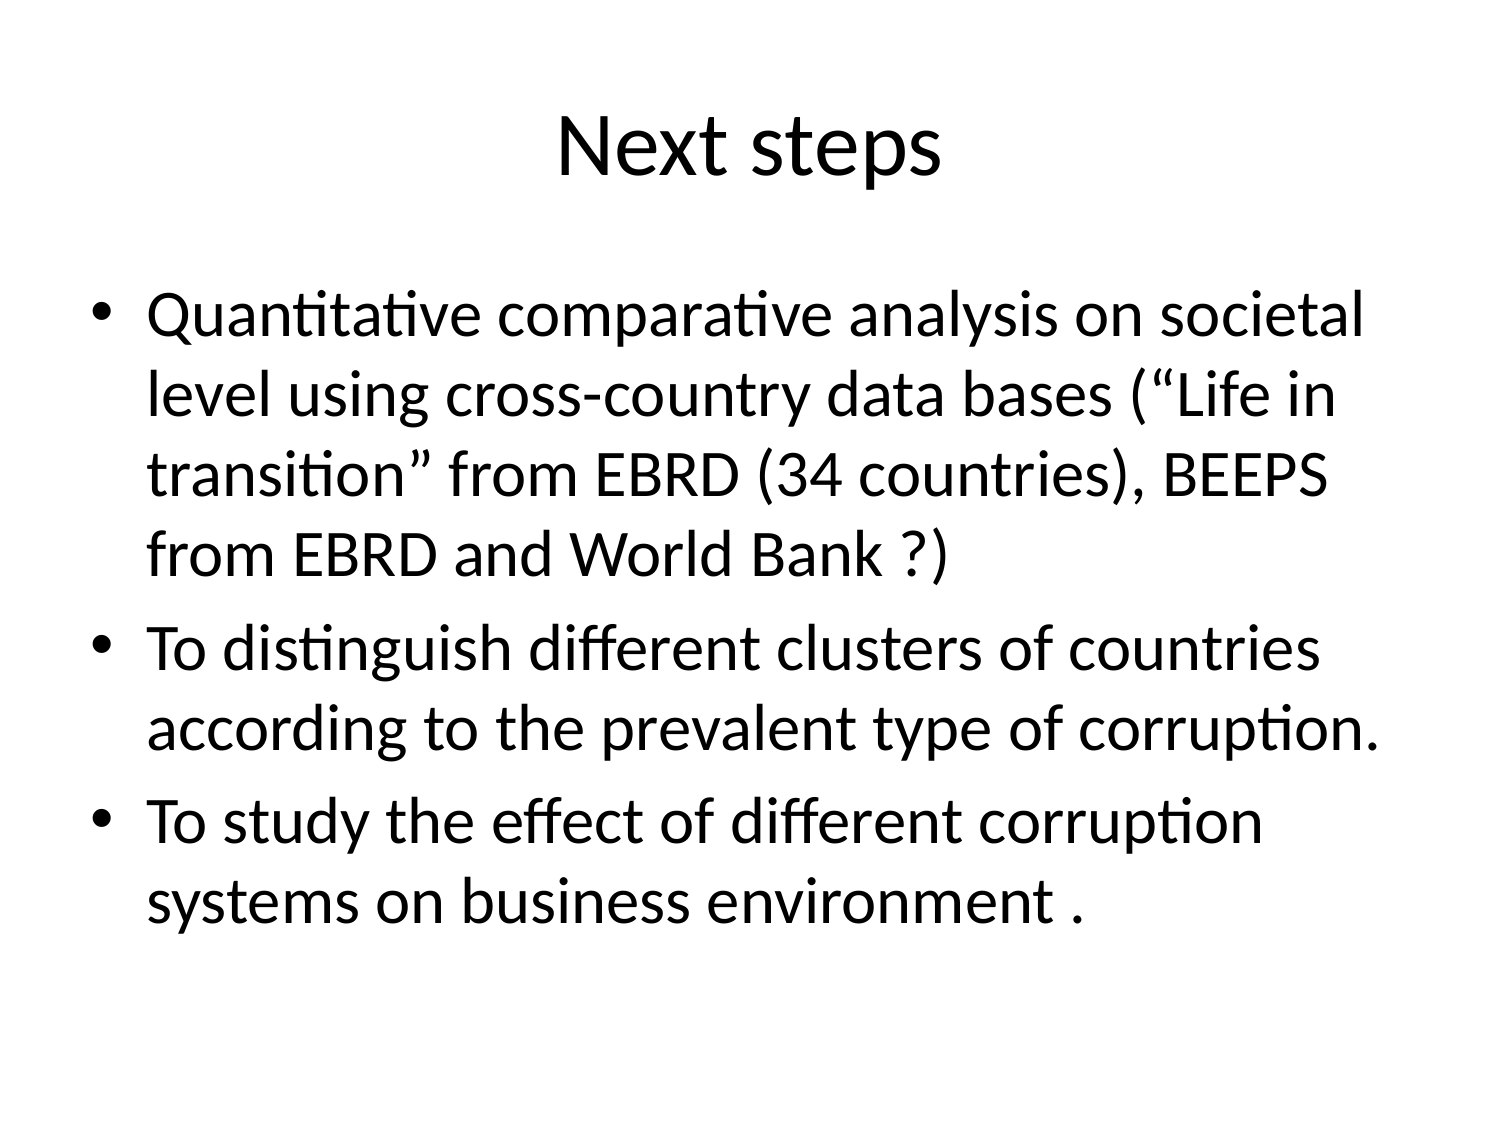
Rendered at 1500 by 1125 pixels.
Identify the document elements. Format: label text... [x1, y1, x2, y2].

list Quantitative comparative analysis on societal level using cross-country data bases (“Life in transition” from EBRD (34 countries), BEEPS from EBRD and World Bank ?) To distinguish different clusters of countries according to the prevalent type of corruption. To study the effect of different corruption systems on business environment . [75, 262, 1425, 1005]
title Next steps [75, 45, 1425, 233]
